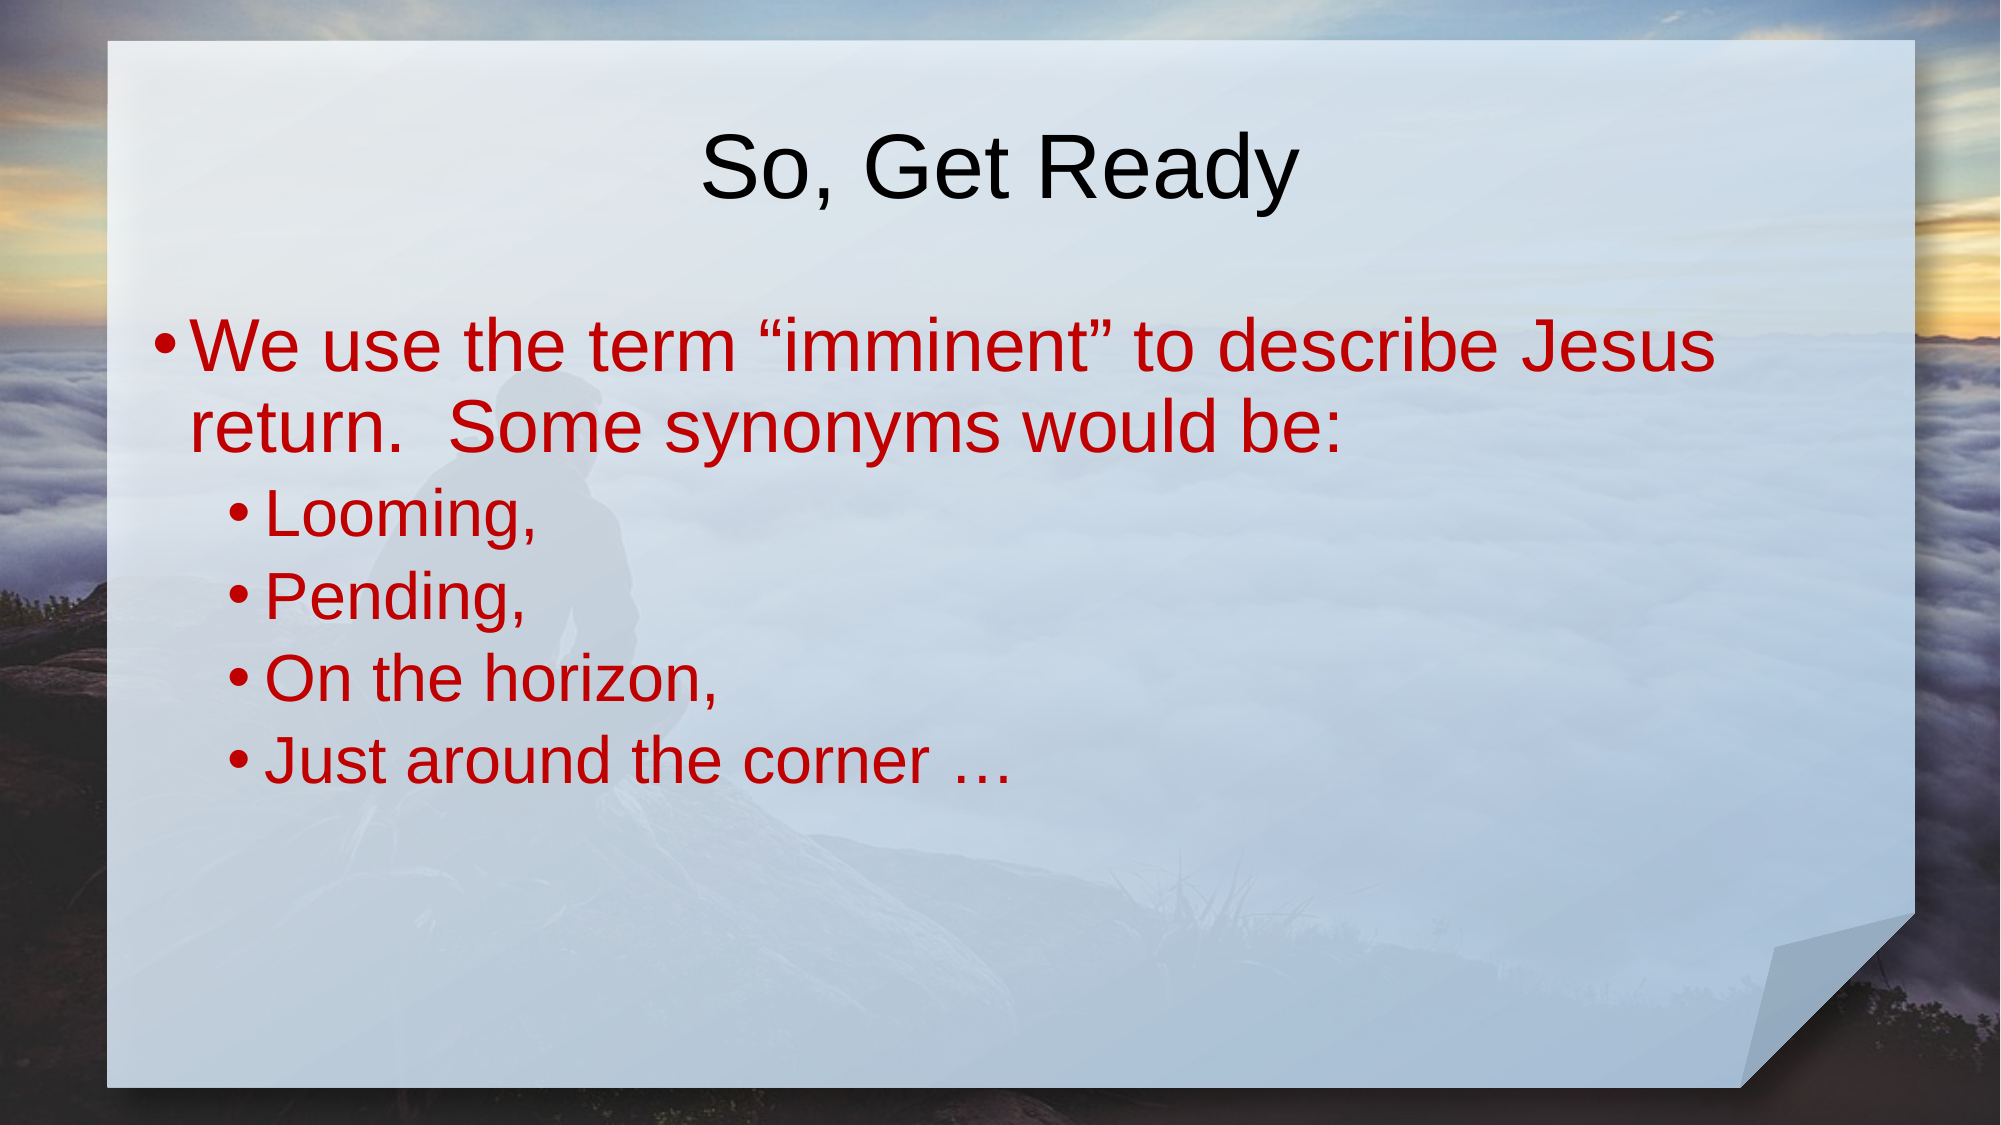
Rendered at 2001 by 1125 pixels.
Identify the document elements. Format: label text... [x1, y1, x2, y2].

list We use the term “imminent” to describe Jesus return. Some synonyms would be: Looming, Pending, On the horizon, Just around the corner … [137, 299, 1863, 1014]
picture [0, 0, 2001, 1125]
title So, Get Ready [137, 59, 1863, 278]
